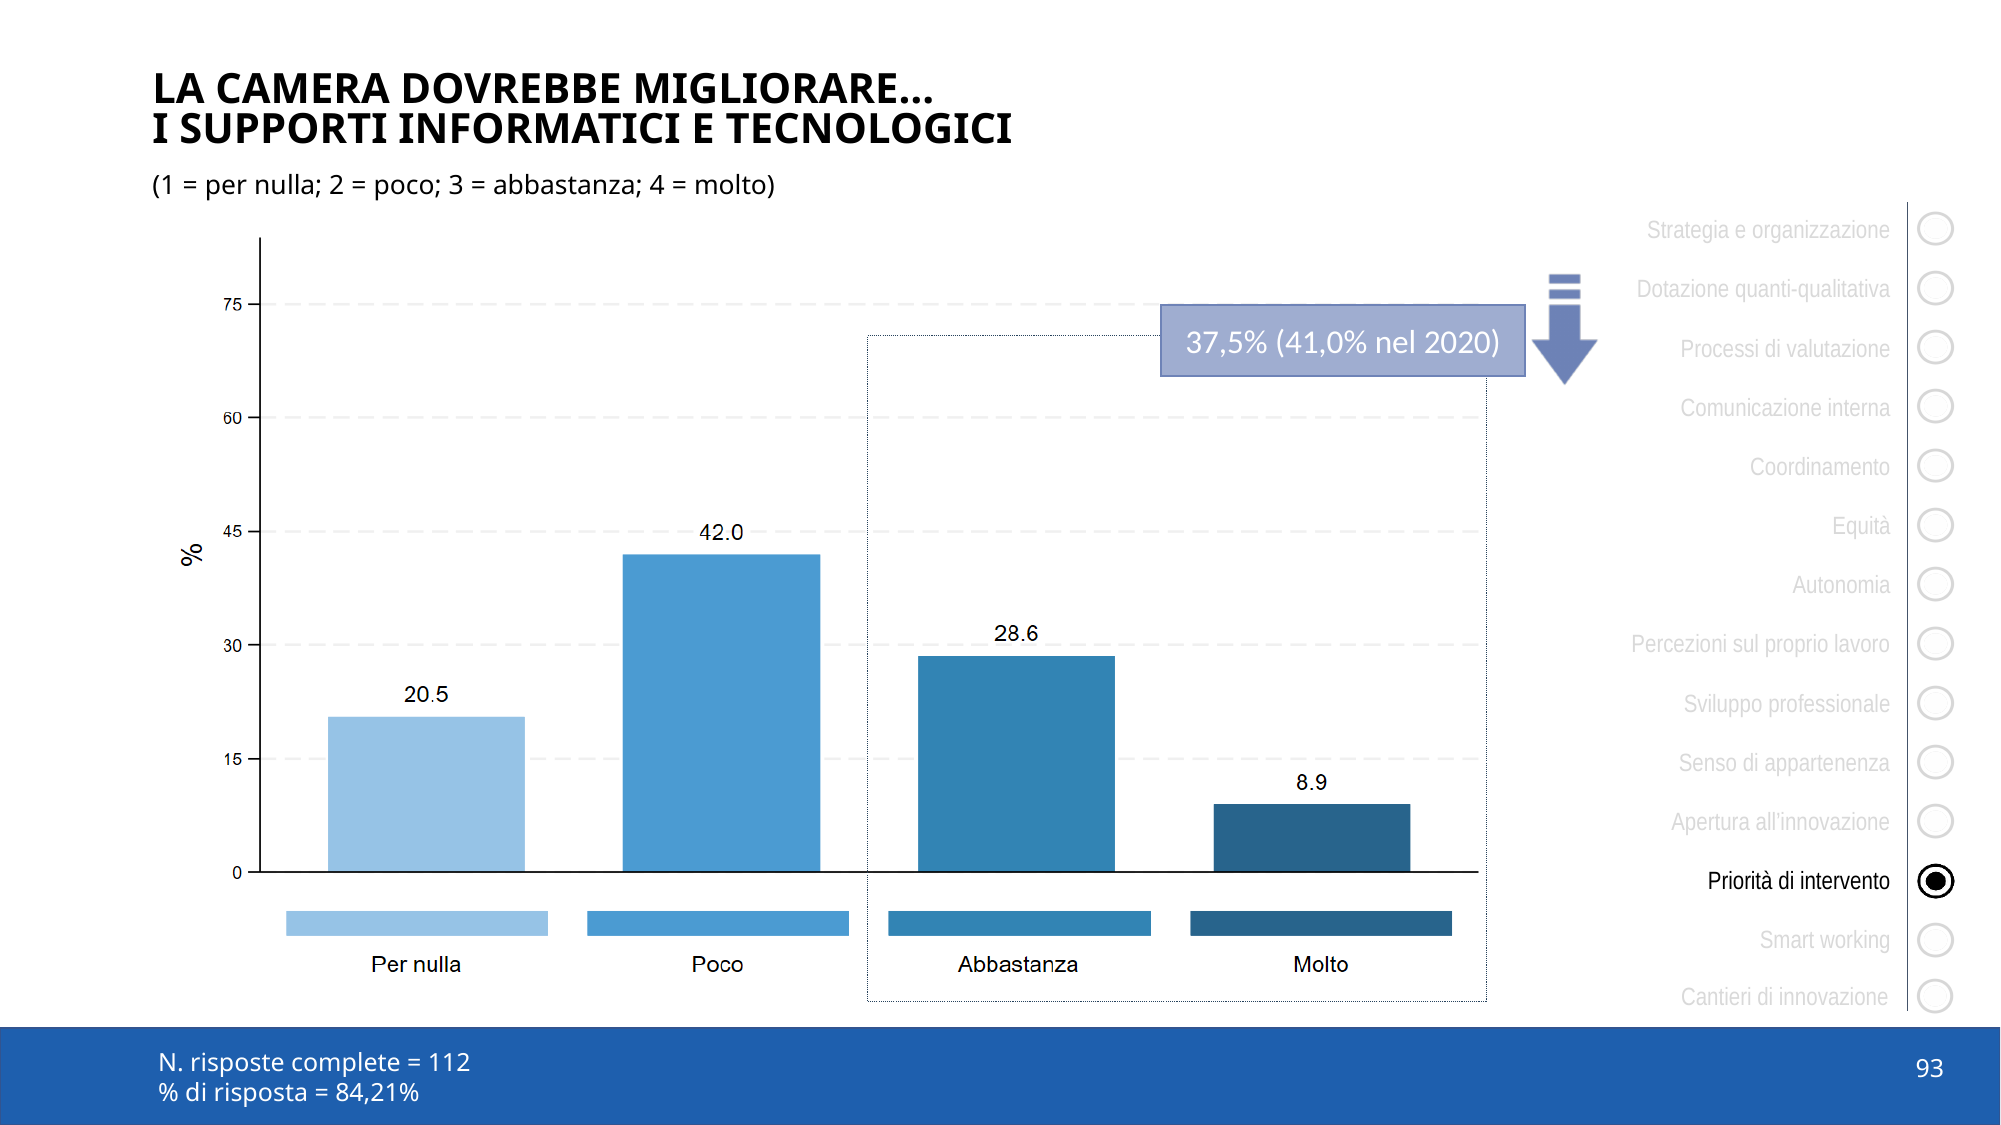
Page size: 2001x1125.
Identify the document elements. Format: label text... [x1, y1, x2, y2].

title La camera dovrebbe migliorare… I supporti informatici e tecnologici [137, 59, 1863, 164]
slide_number 93 [1599, 1025, 1960, 1114]
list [143, 208, 1507, 1027]
picture [1508, 272, 1621, 387]
